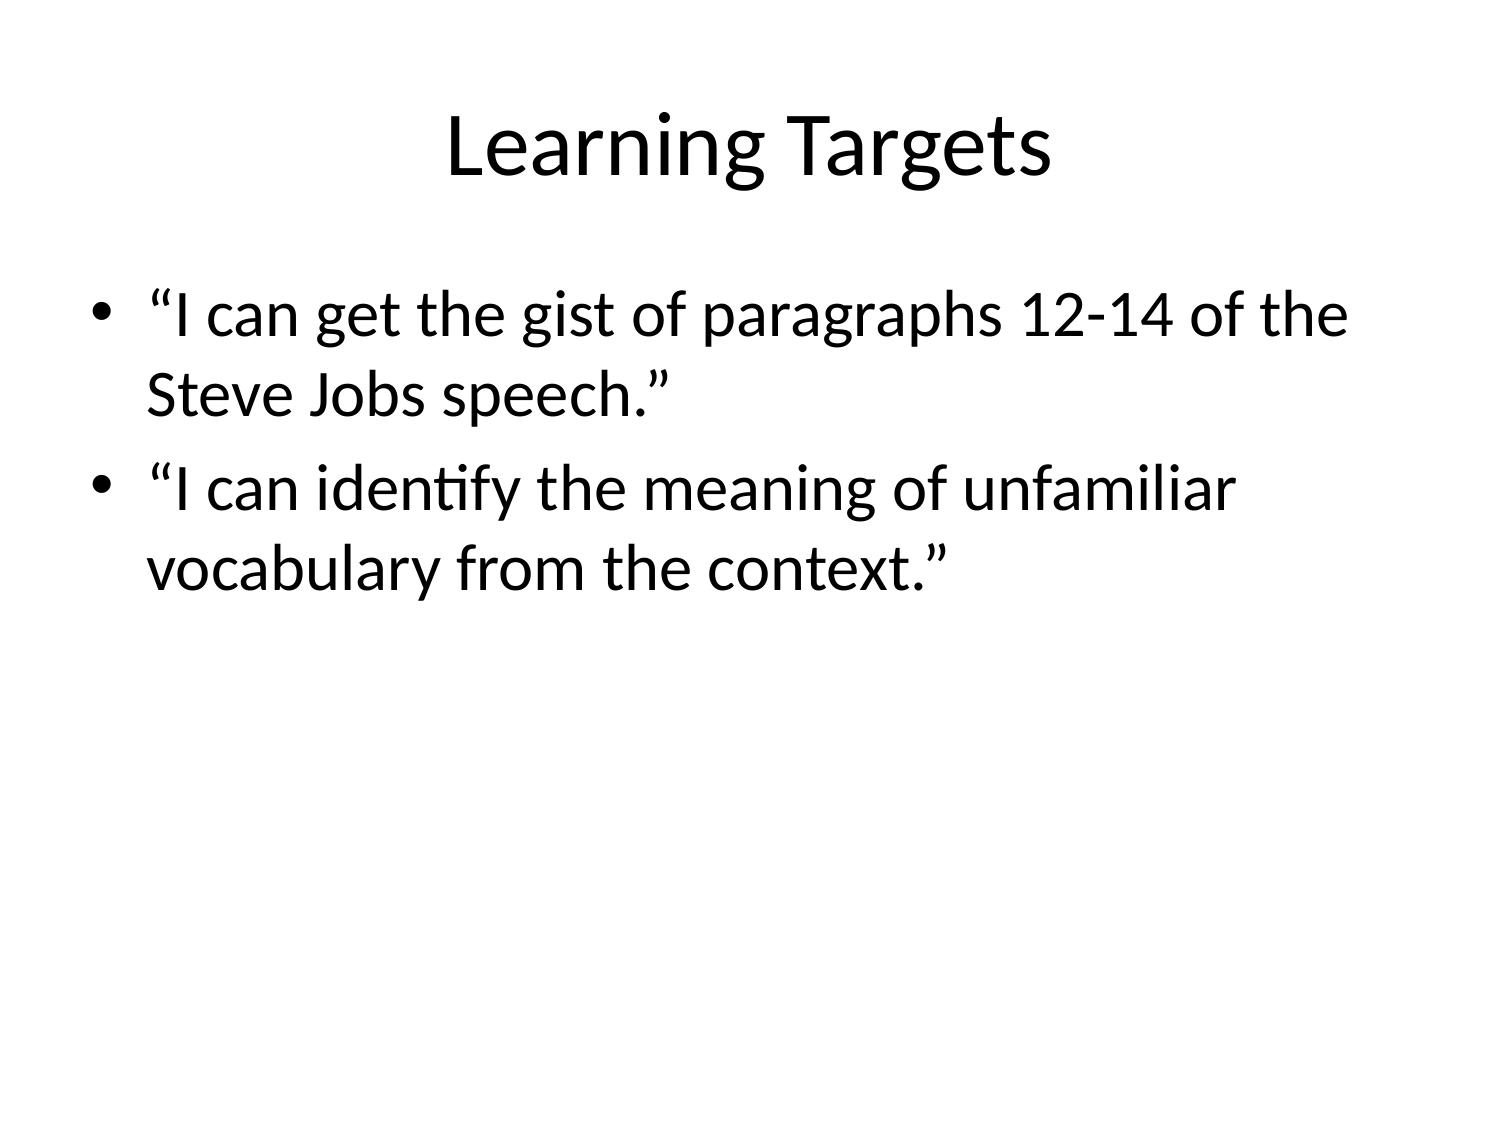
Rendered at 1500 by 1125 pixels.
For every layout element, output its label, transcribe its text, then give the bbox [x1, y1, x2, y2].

list “I can get the gist of paragraphs 12-14 of the Steve Jobs speech.” “I can identify the meaning of unfamiliar vocabulary from the context.” [75, 262, 1425, 1005]
title Learning Targets [75, 45, 1425, 233]
